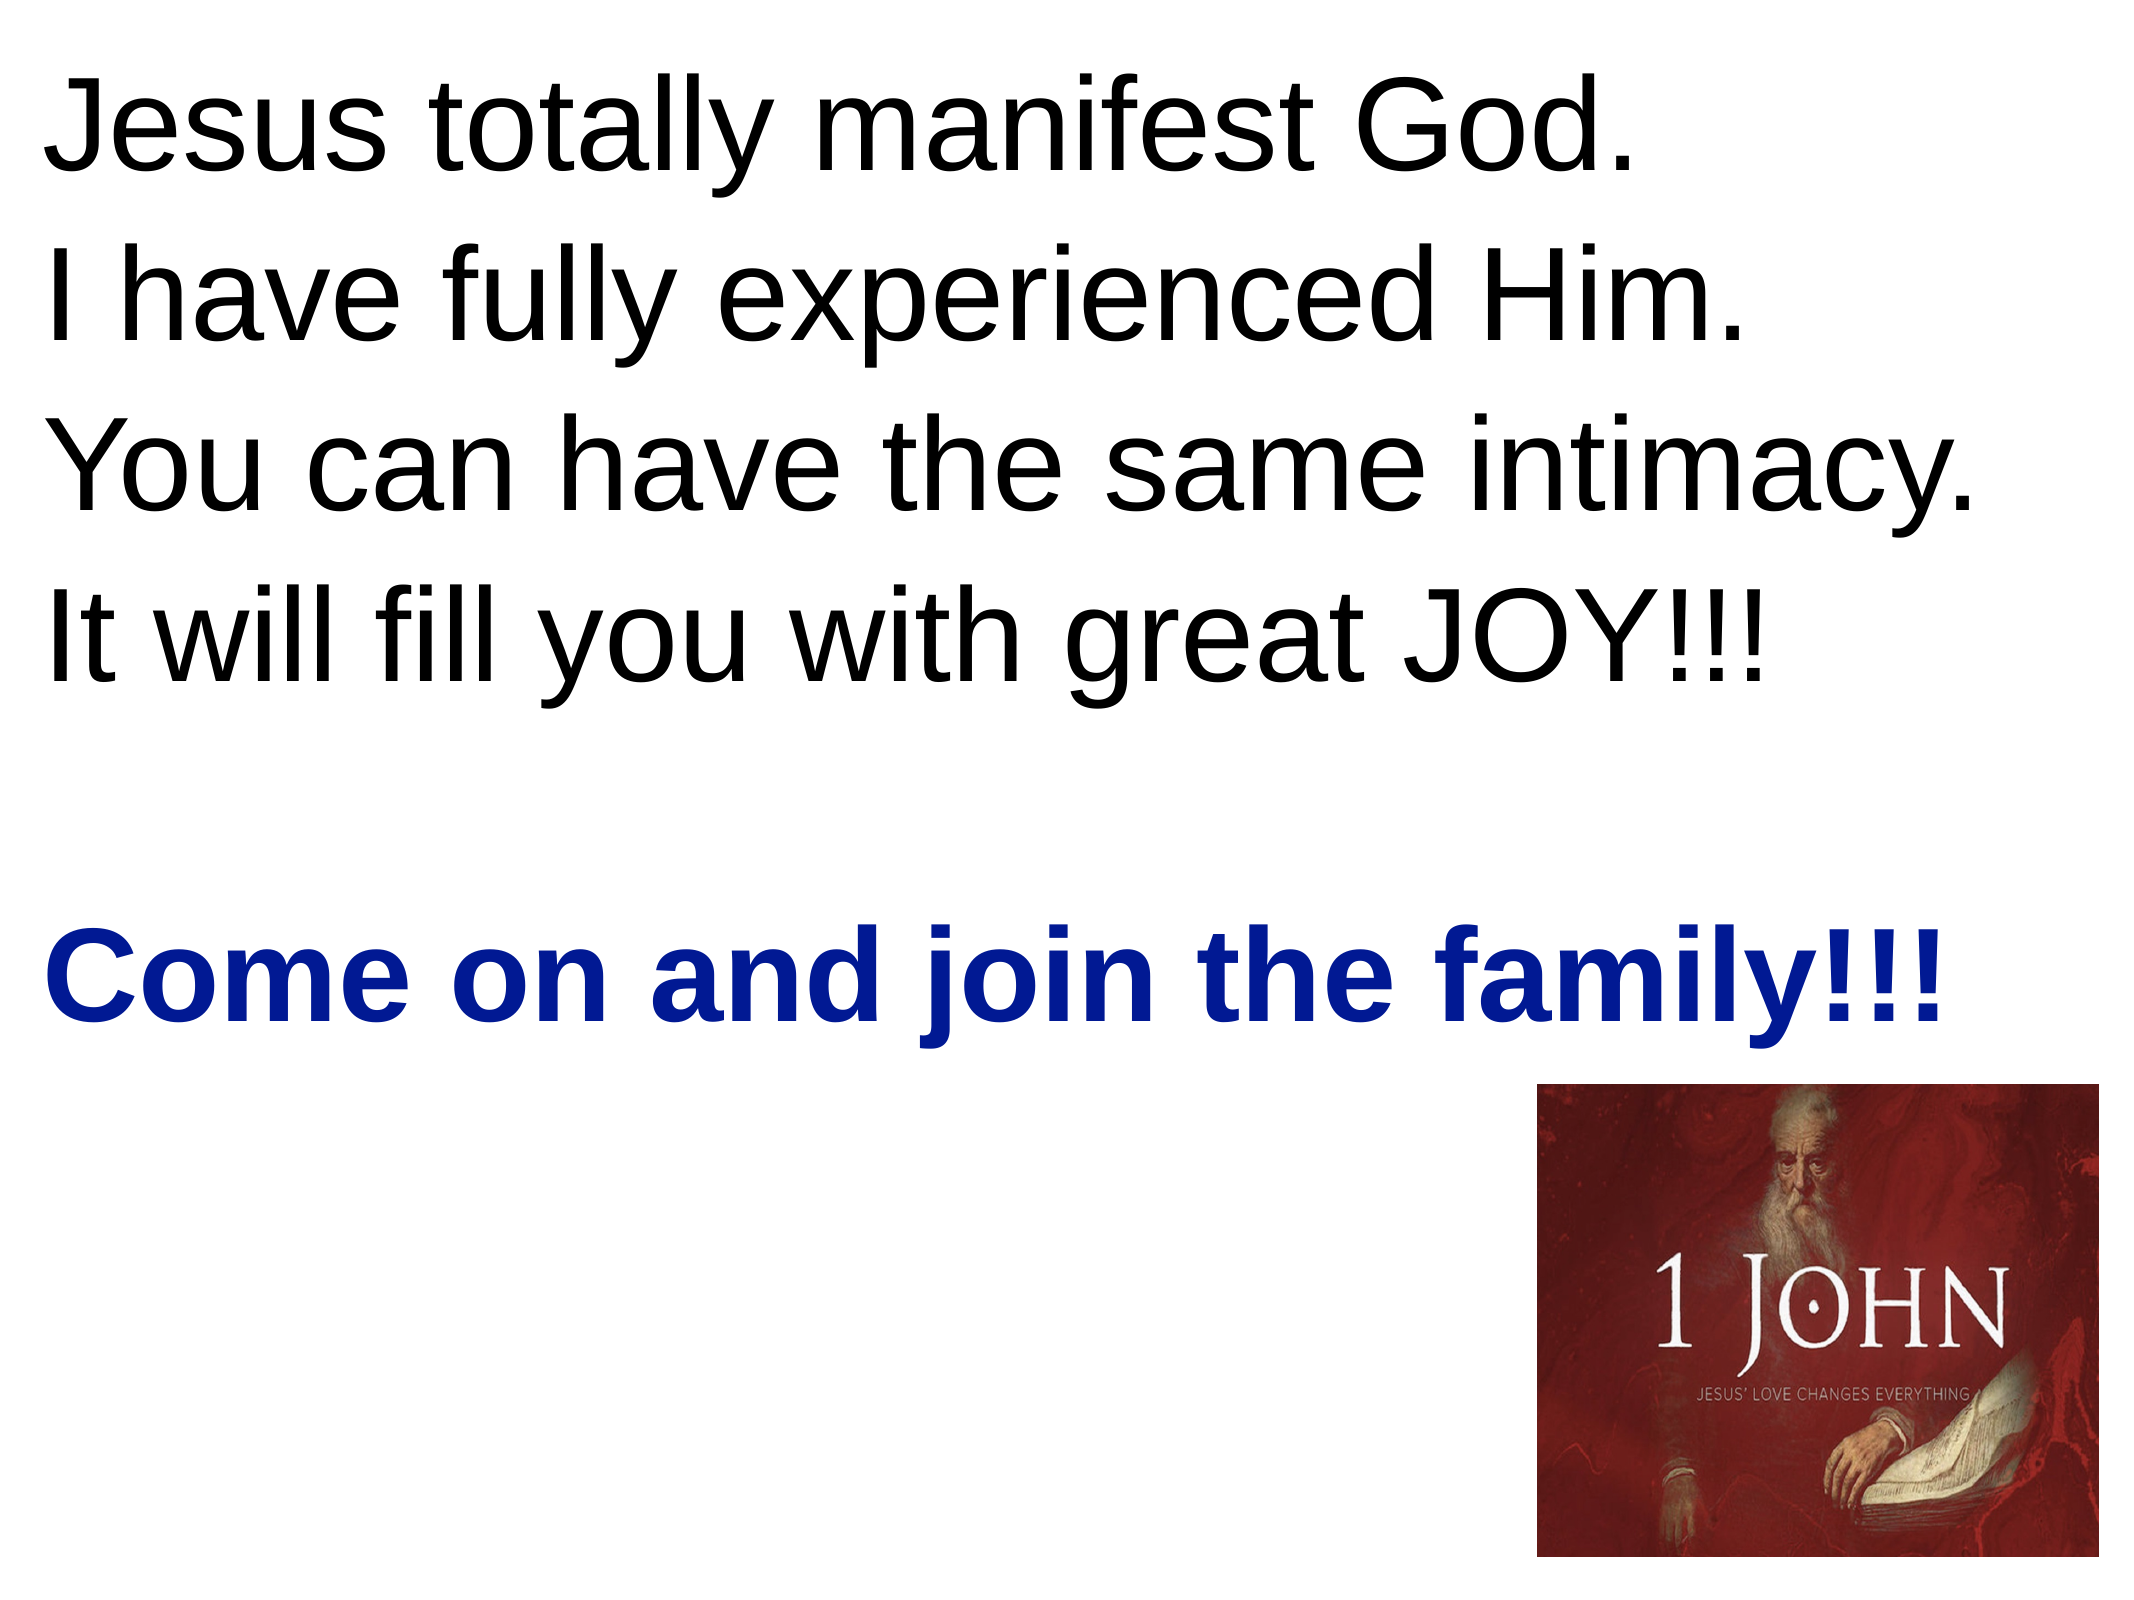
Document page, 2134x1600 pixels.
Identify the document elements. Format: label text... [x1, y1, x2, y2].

picture [1537, 1084, 2100, 1558]
list Jesus totally manifest God. I have fully experienced Him. You can have the same intimacy. It will fill you with great JOY!!! Come on and join the family!!! [33, 27, 2100, 1573]
